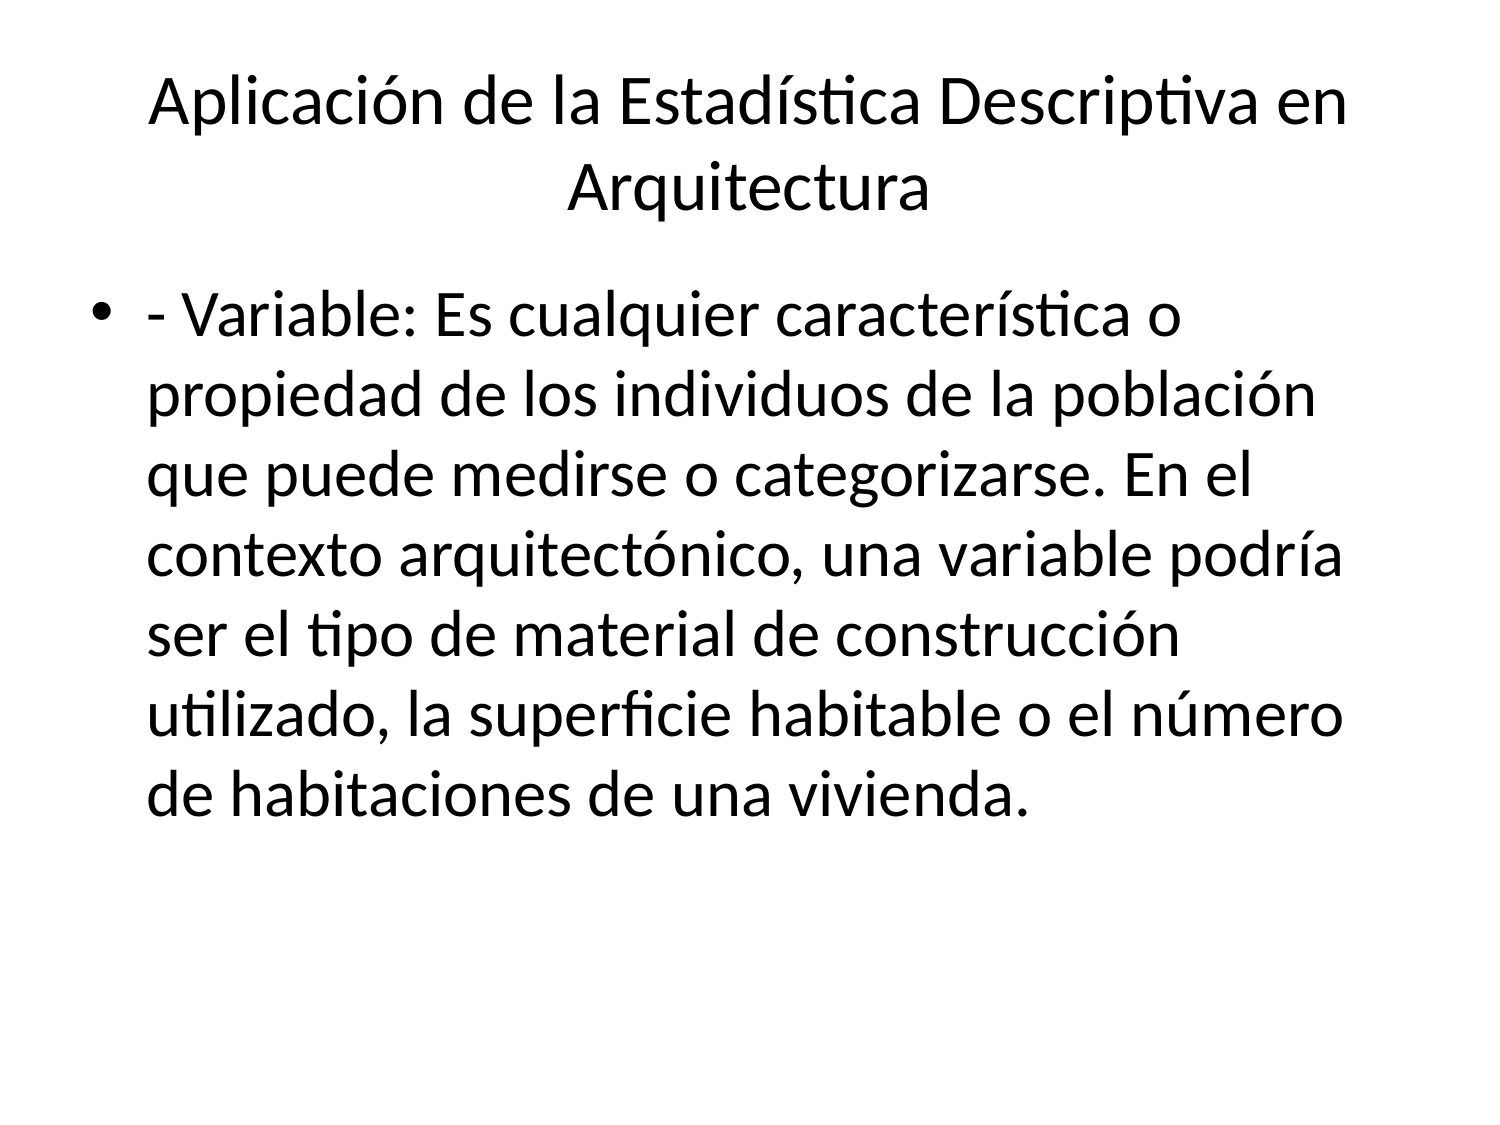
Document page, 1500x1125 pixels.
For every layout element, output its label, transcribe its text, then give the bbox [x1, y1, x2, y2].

title Aplicación de la Estadística Descriptiva en Arquitectura [75, 45, 1425, 233]
list - Variable: Es cualquier característica o propiedad de los individuos de la población que puede medirse o categorizarse. En el contexto arquitectónico, una variable podría ser el tipo de material de construcción utilizado, la superficie habitable o el número de habitaciones de una vivienda. [75, 262, 1425, 1005]
